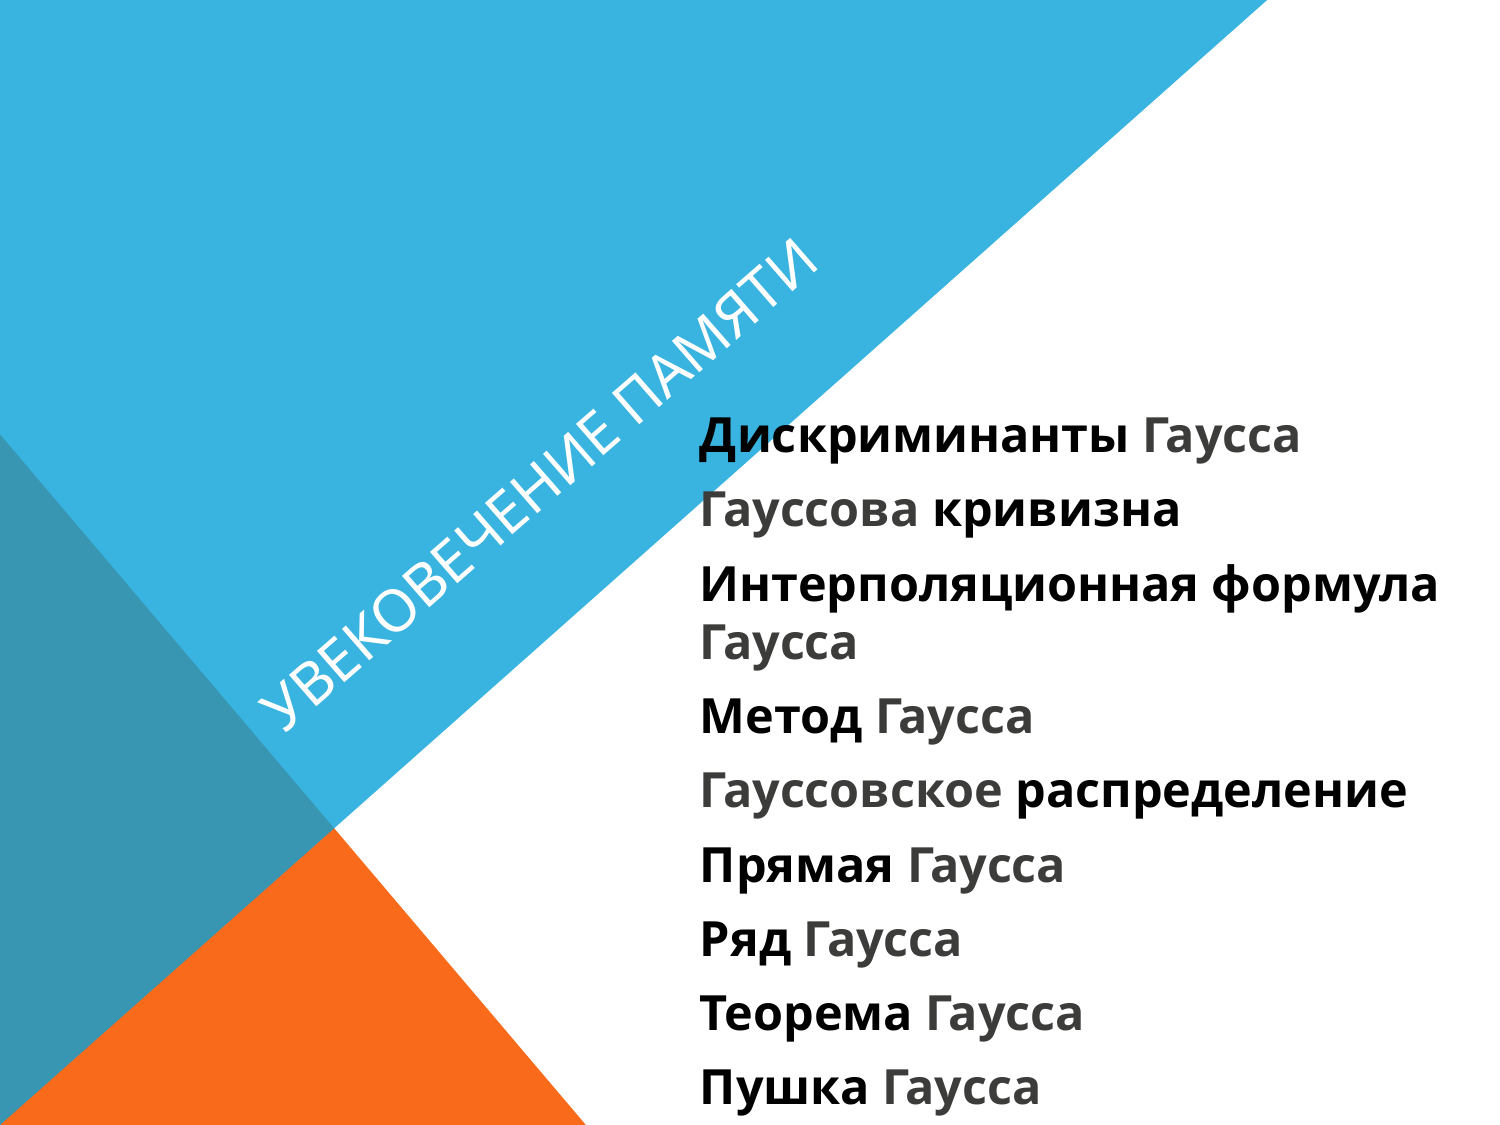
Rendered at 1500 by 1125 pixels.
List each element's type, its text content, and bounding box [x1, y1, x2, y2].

list Дискриминанты Гаусса Гауссова кривизна Интерполяционная формула Гаусса Метод Гаусса Гауссовское распределение Прямая Гаусса Ряд Гаусса Теорема Гаусса Пушка Гаусса [684, 396, 1500, 1125]
title Увековечение памяти [126, 0, 946, 754]
